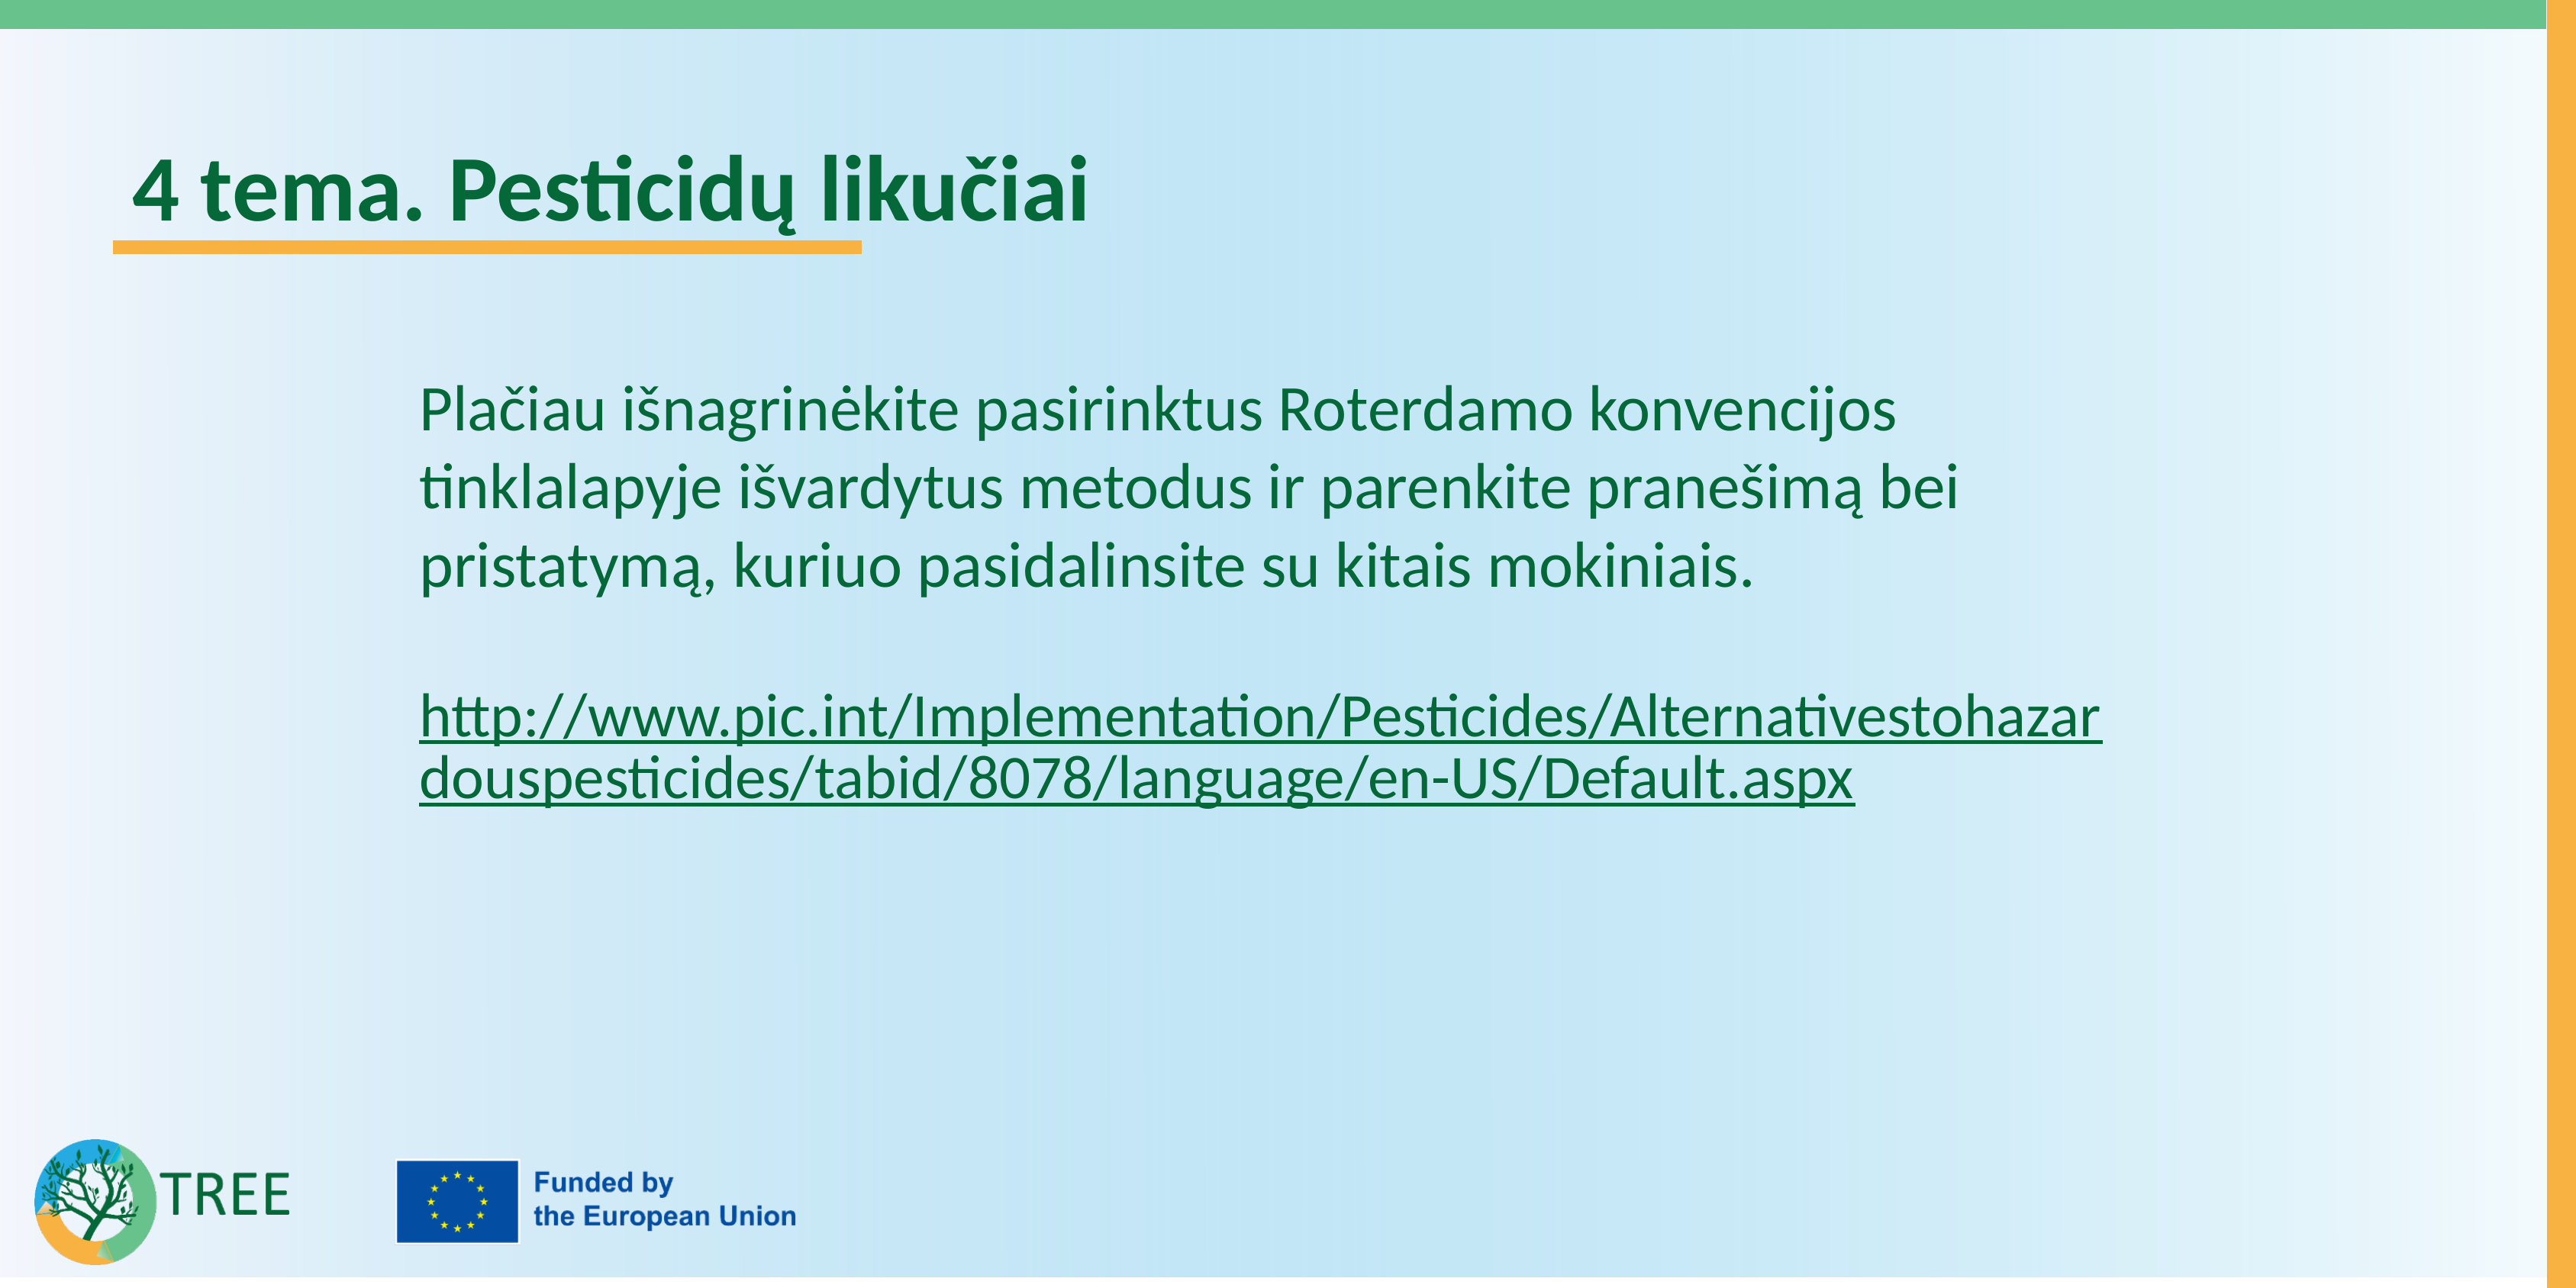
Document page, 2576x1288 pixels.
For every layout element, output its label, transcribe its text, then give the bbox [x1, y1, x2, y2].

text_box Plačiau išnagrinėkite pasirinktus Roterdamo konvencijos tinklalapyje išvardytus metodus ir parenkite pranešimą bei pristatymą, kuriuo pasidalinsite su kitais mokiniais. http://www.pic.int/Implementation/Pesticides/Alternativestohazardouspesticides/tabid/8078/language/en-US/Default.aspx [400, 356, 2147, 758]
picture [34, 1139, 289, 1265]
text_box 4 tema. Pesticidų likučiai [113, 118, 2167, 304]
text_box [2547, 0, 2576, 1288]
text_box [0, 0, 2545, 29]
text_box [113, 241, 862, 253]
text_box [0, 0, 2547, 1277]
picture [392, 1156, 827, 1248]
